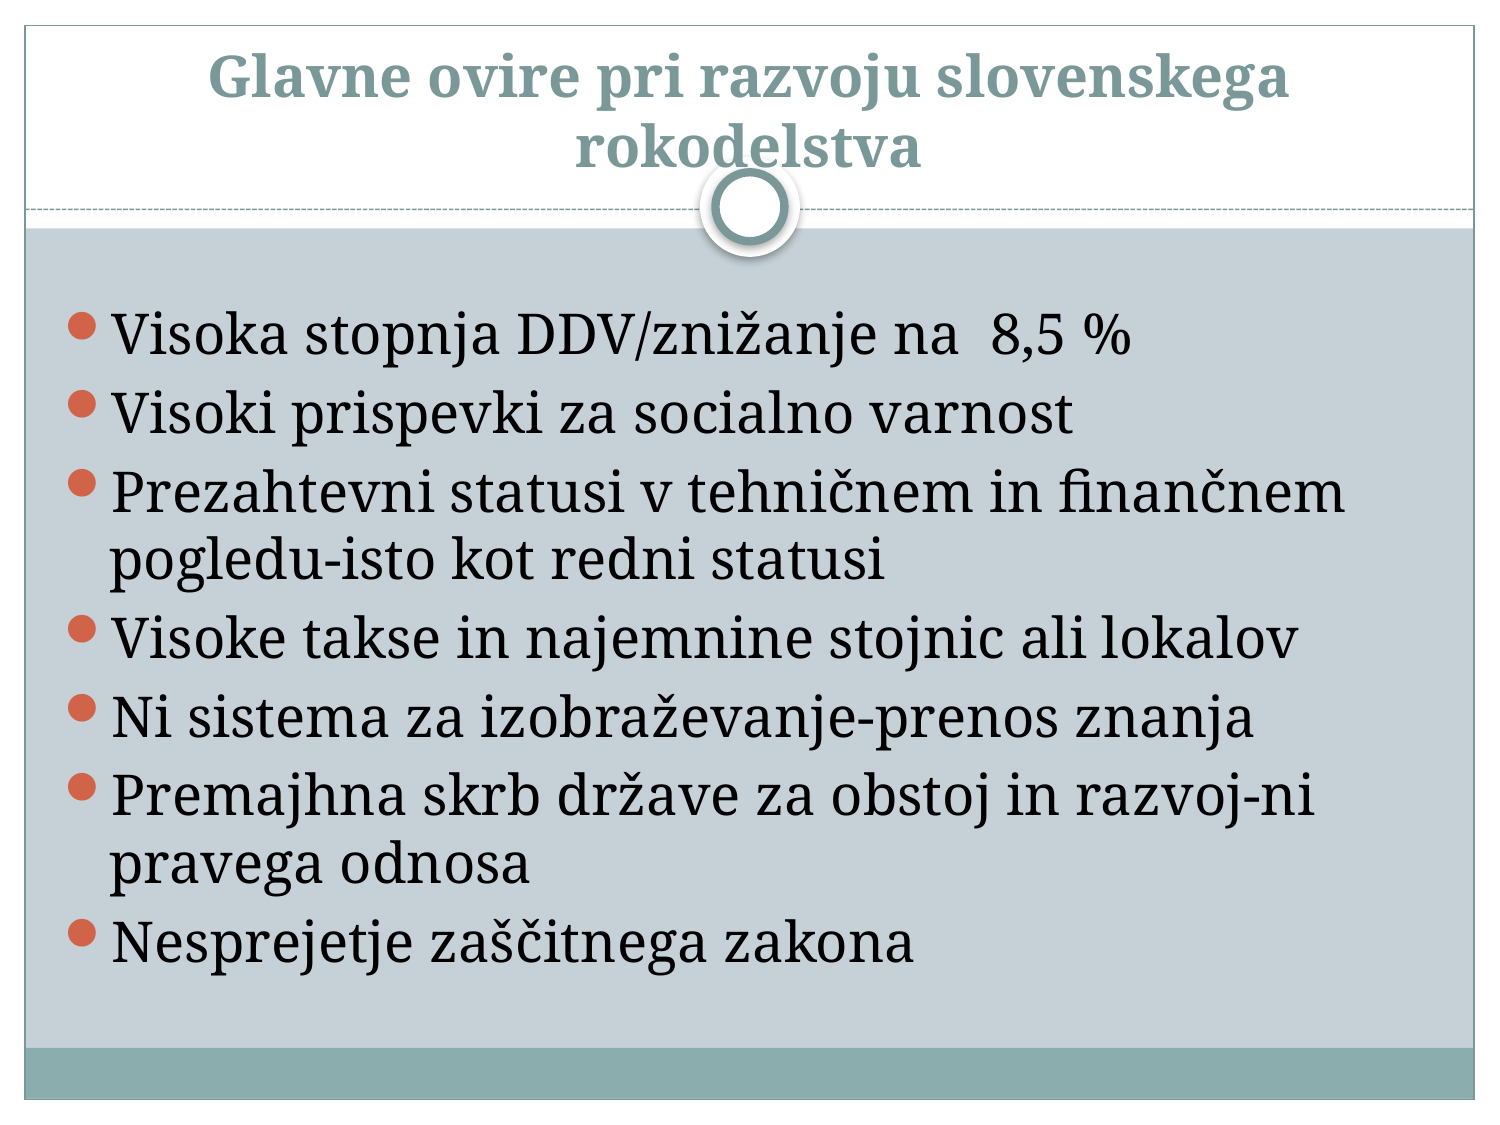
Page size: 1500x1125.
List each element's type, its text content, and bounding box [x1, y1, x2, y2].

list Visoka stopnja DDV/znižanje na 8,5 % Visoki prispevki za socialno varnost Prezahtevni statusi v tehničnem in finančnem pogledu-isto kot redni statusi Visoke takse in najemnine stojnic ali lokalov Ni sistema za izobraževanje-prenos znanja Premajhna skrb države za obstoj in razvoj-ni pravega odnosa Nesprejetje zaščitnega zakona [49, 290, 1445, 1001]
title Glavne ovire pri razvoju slovenskega rokodelstva [49, 30, 1450, 256]
